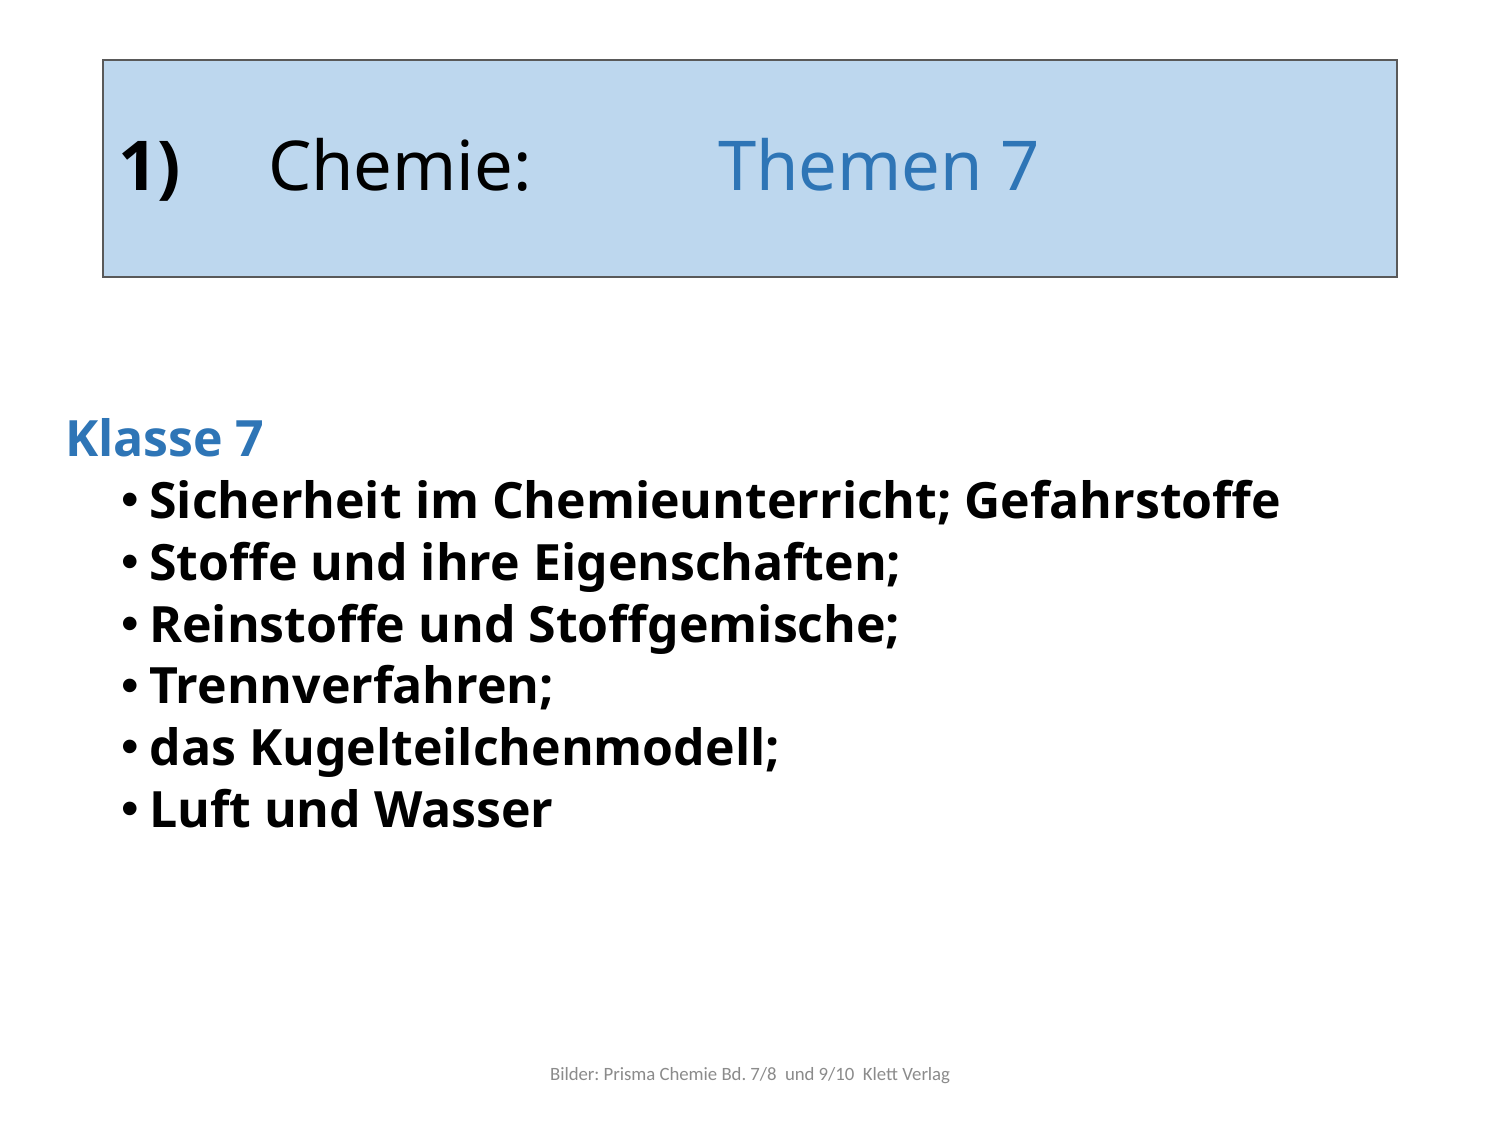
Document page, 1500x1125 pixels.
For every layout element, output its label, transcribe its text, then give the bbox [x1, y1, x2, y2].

list Klasse 7 Sicherheit im Chemieunterricht; Gefahrstoffe Stoffe und ihre Eigenschaften; Reinstoffe und Stoffgemische; Trennverfahren; das Kugelteilchenmodell; Luft und Wasser [50, 338, 1475, 1071]
title 1) Chemie: Themen 7 [102, 59, 1398, 278]
footer Bilder: Prisma Chemie Bd. 7/8 und 9/10 Klett Verlag [496, 1042, 1004, 1103]
